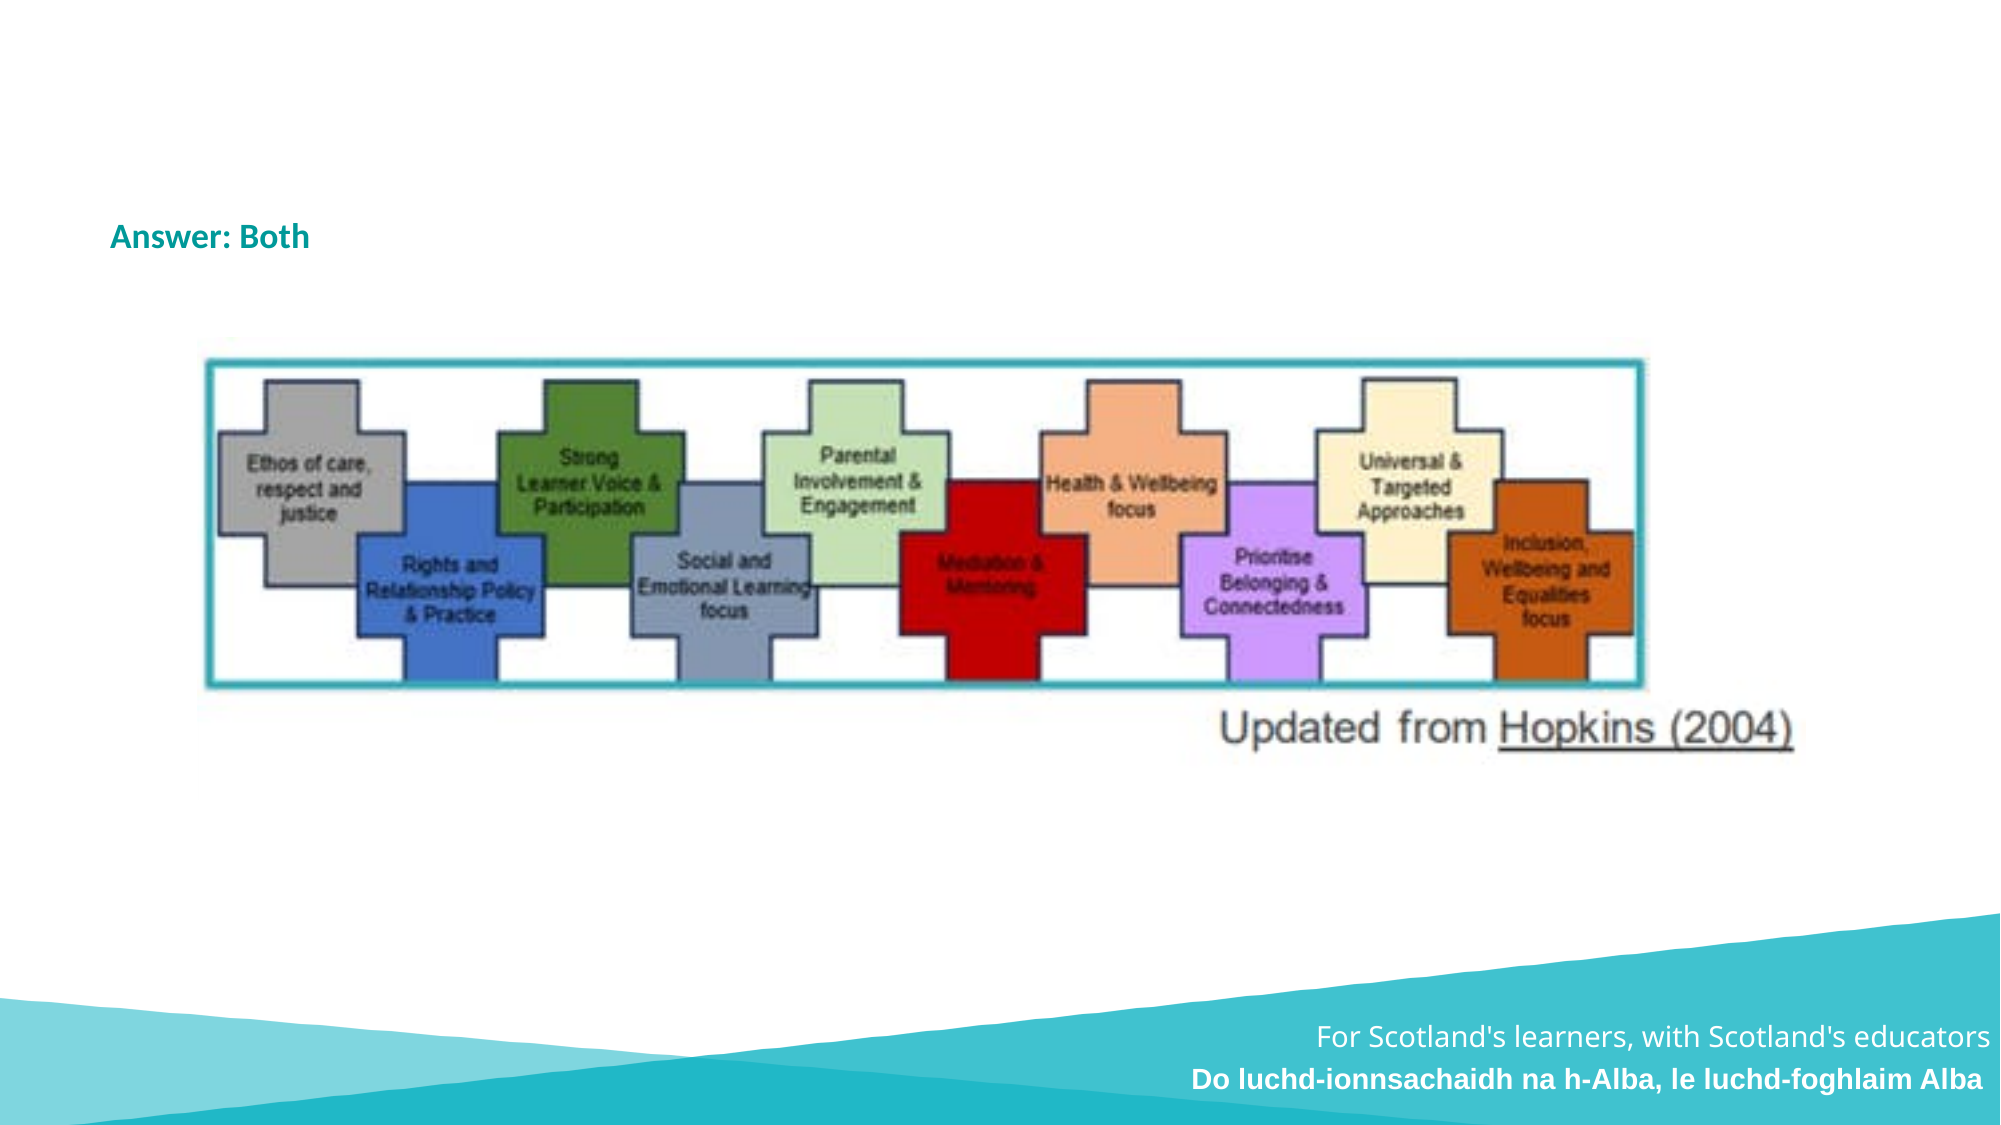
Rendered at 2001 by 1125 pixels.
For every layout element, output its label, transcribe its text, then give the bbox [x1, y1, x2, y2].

picture [0, 913, 2000, 1125]
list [196, 337, 1806, 800]
title Answer: Both [95, 208, 1908, 338]
